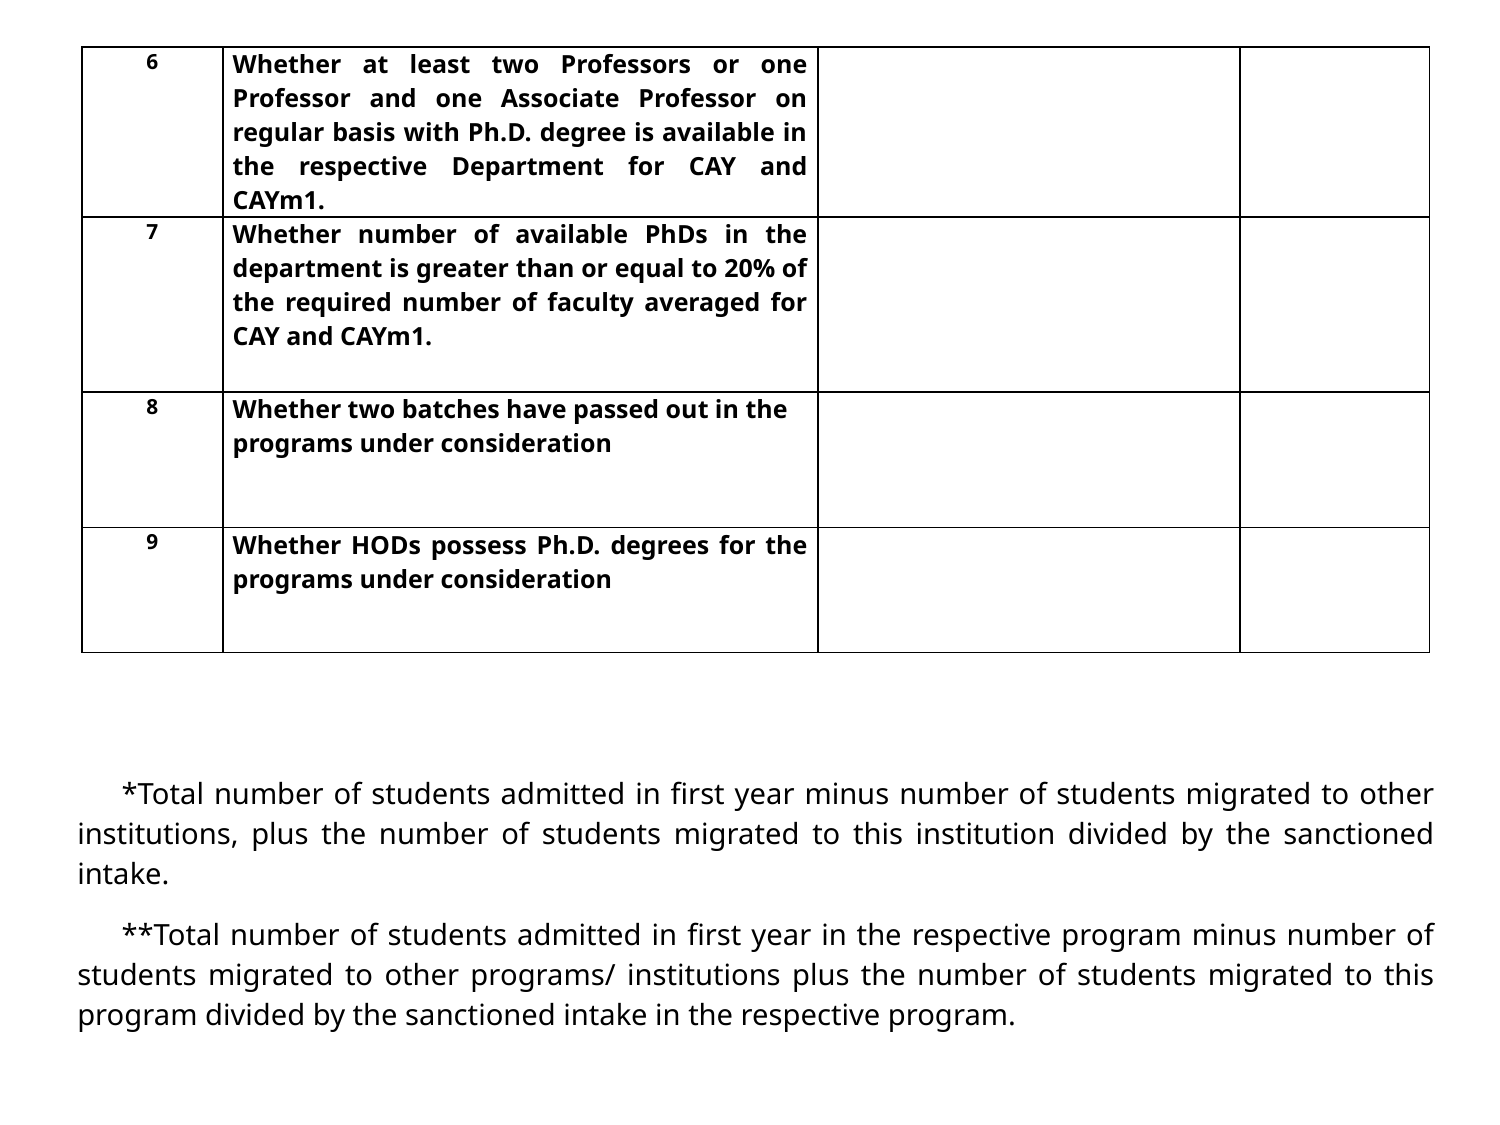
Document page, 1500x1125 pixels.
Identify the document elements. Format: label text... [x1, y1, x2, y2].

text_box *Total number of students admitted in first year minus number of students migrated to other institutions, plus the number of students migrated to this institution divided by the sanctioned intake. **Total number of students admitted in first year in the respective program minus number of students migrated to other programs/ institutions plus the number of students migrated to this program divided by the sanctioned intake in the respective program. [62, 762, 1450, 1040]
table_cell [1241, 218, 1429, 391]
table_cell [819, 528, 1239, 652]
table_cell 8 [83, 393, 222, 527]
table_cell 7 [83, 218, 222, 391]
table_cell Whether two batches have passed out in the programs under consideration [224, 393, 817, 527]
table_header [1241, 48, 1429, 216]
table_cell Whether number of available PhDs in the department is greater than or equal to 20% of the required number of faculty averaged for CAY and CAYm1. [224, 218, 817, 391]
table_header 6 [83, 48, 222, 216]
table_cell [819, 218, 1239, 391]
table_cell 9 [83, 528, 222, 652]
table_cell [819, 393, 1239, 527]
table_cell [1241, 393, 1429, 527]
table_cell [1241, 528, 1429, 652]
table_cell Whether HODs possess Ph.D. degrees for the programs under consideration [224, 528, 817, 652]
table_header Whether at least two Professors or one Professor and one Associate Professor on regular basis with Ph.D. degree is available in the respective Department for CAY and CAYm1. [224, 48, 817, 216]
table_header [819, 48, 1239, 216]
